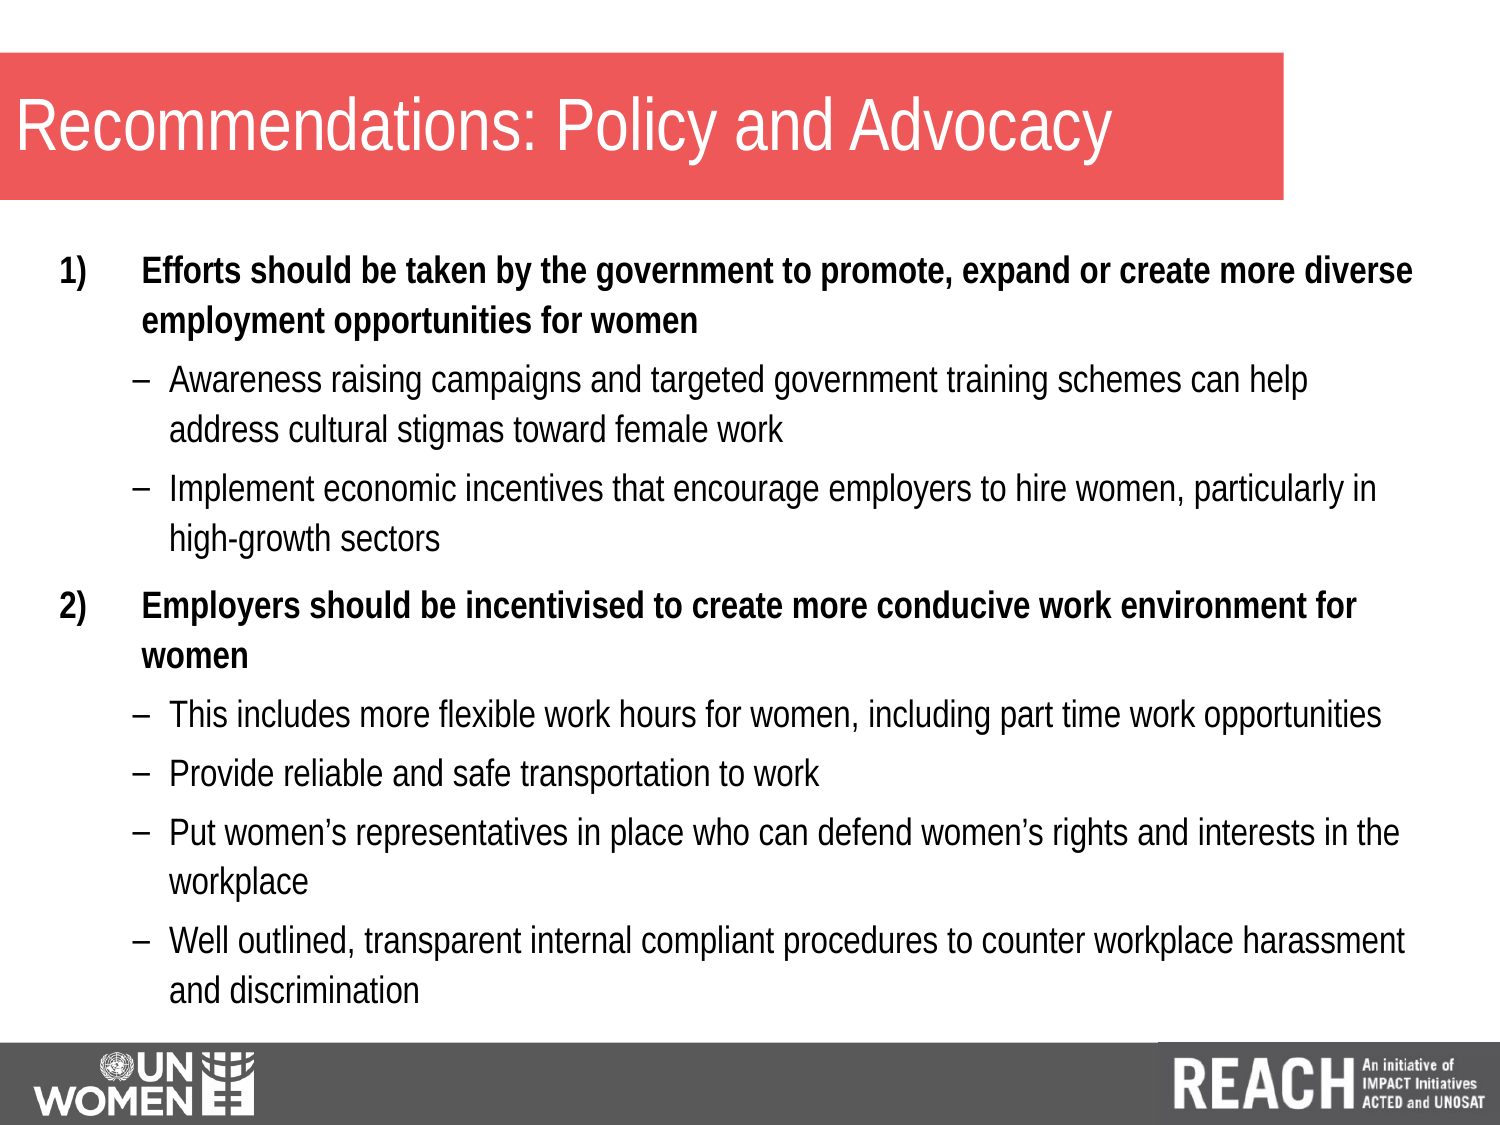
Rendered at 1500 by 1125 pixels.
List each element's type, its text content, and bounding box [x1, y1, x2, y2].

title Recommendations: Policy and Advocacy [0, 52, 1284, 200]
picture [1158, 1042, 1500, 1125]
picture [33, 1052, 254, 1116]
list Efforts should be taken by the government to promote, expand or create more diverse employment opportunities for women Awareness raising campaigns and targeted government training schemes can help address cultural stigmas toward female work Implement economic incentives that encourage employers to hire women, particularly in high-growth sectors Employers should be incentivised to create more conducive work environment for women This includes more flexible work hours for women, including part time work opportunities Provide reliable and safe transportation to work Put women’s representatives in place who can defend women’s rights and interests in the workplace Well outlined, transparent internal compliant procedures to counter workplace harassment and discrimination [44, 233, 1440, 1024]
